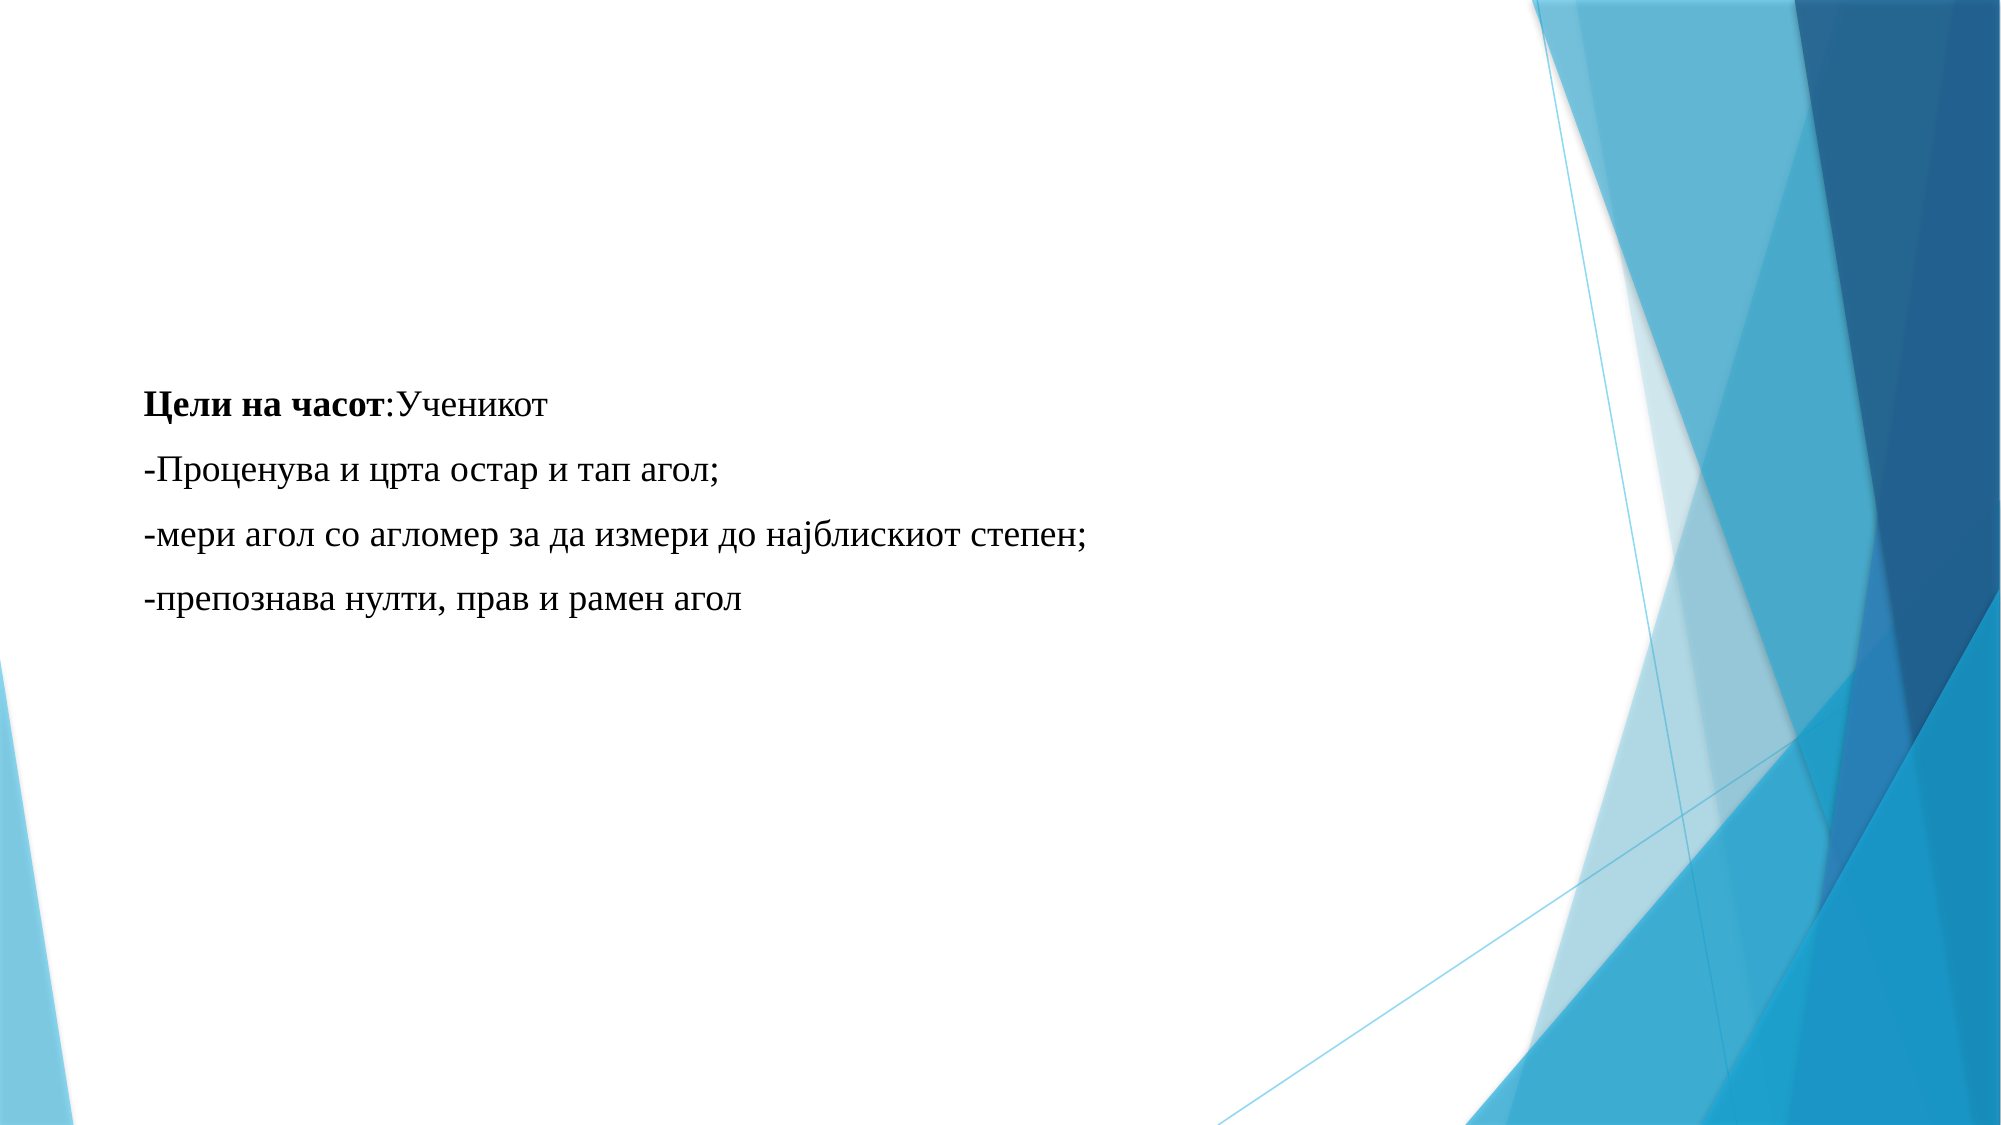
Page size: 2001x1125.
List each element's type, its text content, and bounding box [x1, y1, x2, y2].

text_box Цели на часот:Ученикот -Проценува и црта остар и тап агол; -мери агол со агломер за да измери до најблискиот степен; -препознава нулти, прав и рамен агол [129, 368, 1103, 626]
